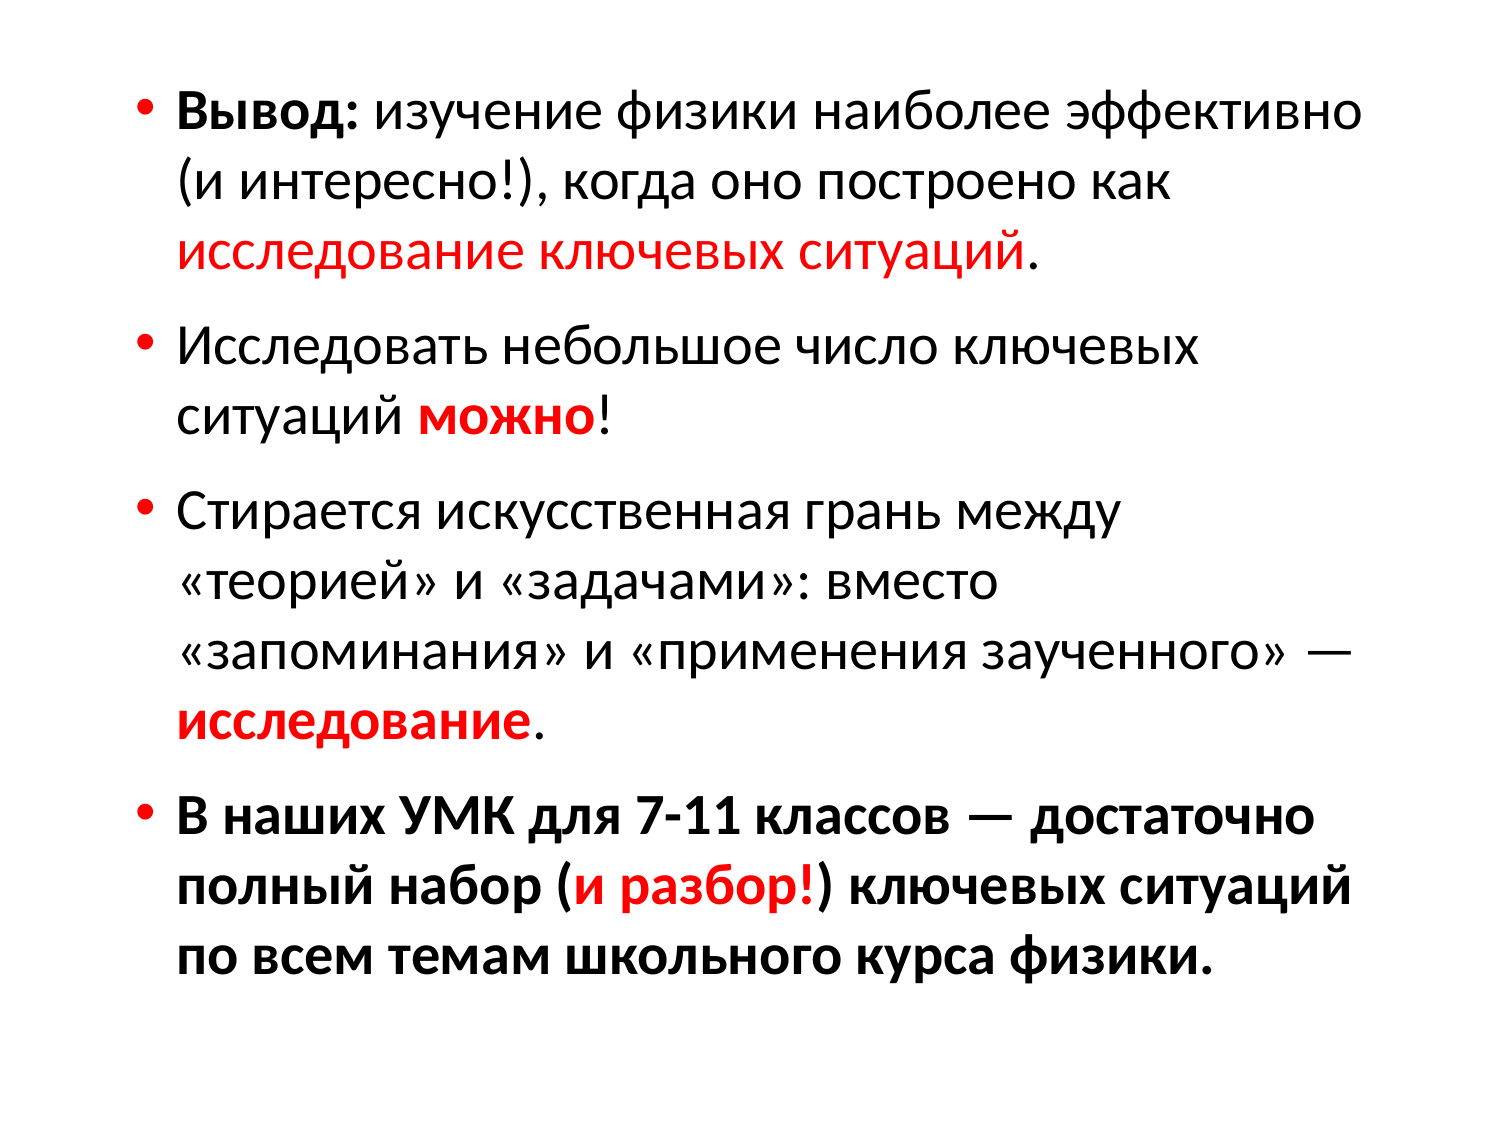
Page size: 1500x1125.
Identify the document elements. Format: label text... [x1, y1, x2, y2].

text_box Вывод: изучение физики наиболее эффективно (и интересно!), когда оно построено как исследование ключевых ситуаций. Исследовать небольшое число ключевых ситуаций можно! Стирается искусственная грань между «теорией» и «задачами»: вместо «запоминания» и «применения заученного» — исследование. В наших УМК для 7-11 классов — достаточно полный набор (и разбор!) ключевых ситуаций по всем темам школьного курса физики. [120, 63, 1383, 994]
